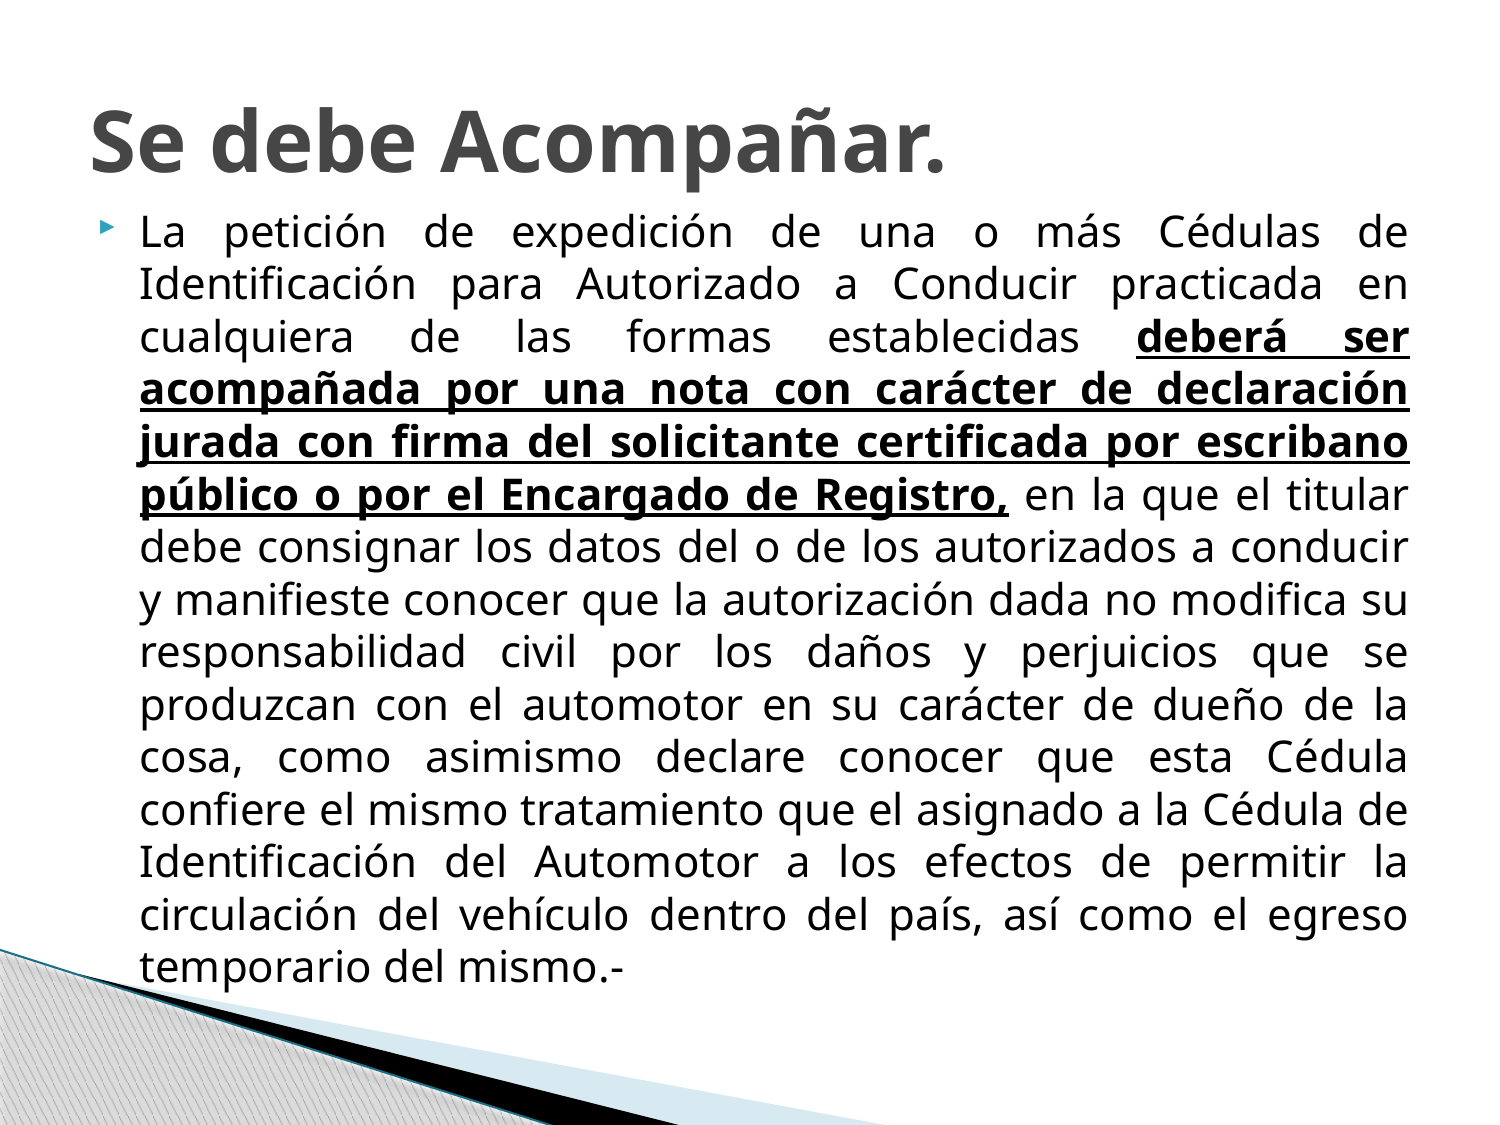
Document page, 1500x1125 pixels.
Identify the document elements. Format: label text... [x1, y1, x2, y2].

list La petición de expedición de una o más Cédulas de Identificación para Autorizado a Conducir practicada en cualquiera de las formas establecidas deberá ser acompañada por una nota con carácter de declaración jurada con firma del solicitante certificada por escribano público o por el Encargado de Registro, en la que el titular debe consignar los datos del o de los autorizados a conducir y manifieste conocer que la autorización dada no modifica su responsabilidad civil por los daños y perjuicios que se produzcan con el automotor en su carácter de dueño de la cosa, como asimismo declare conocer que esta Cédula confiere el mismo tratamiento que el asignado a la Cédula de Identificación del Automotor a los efectos de permitir la circulación del vehículo dentro del país, así como el egreso temporario del mismo.- [64, 196, 1425, 986]
title Se debe Acompañar. [75, 45, 1425, 233]
